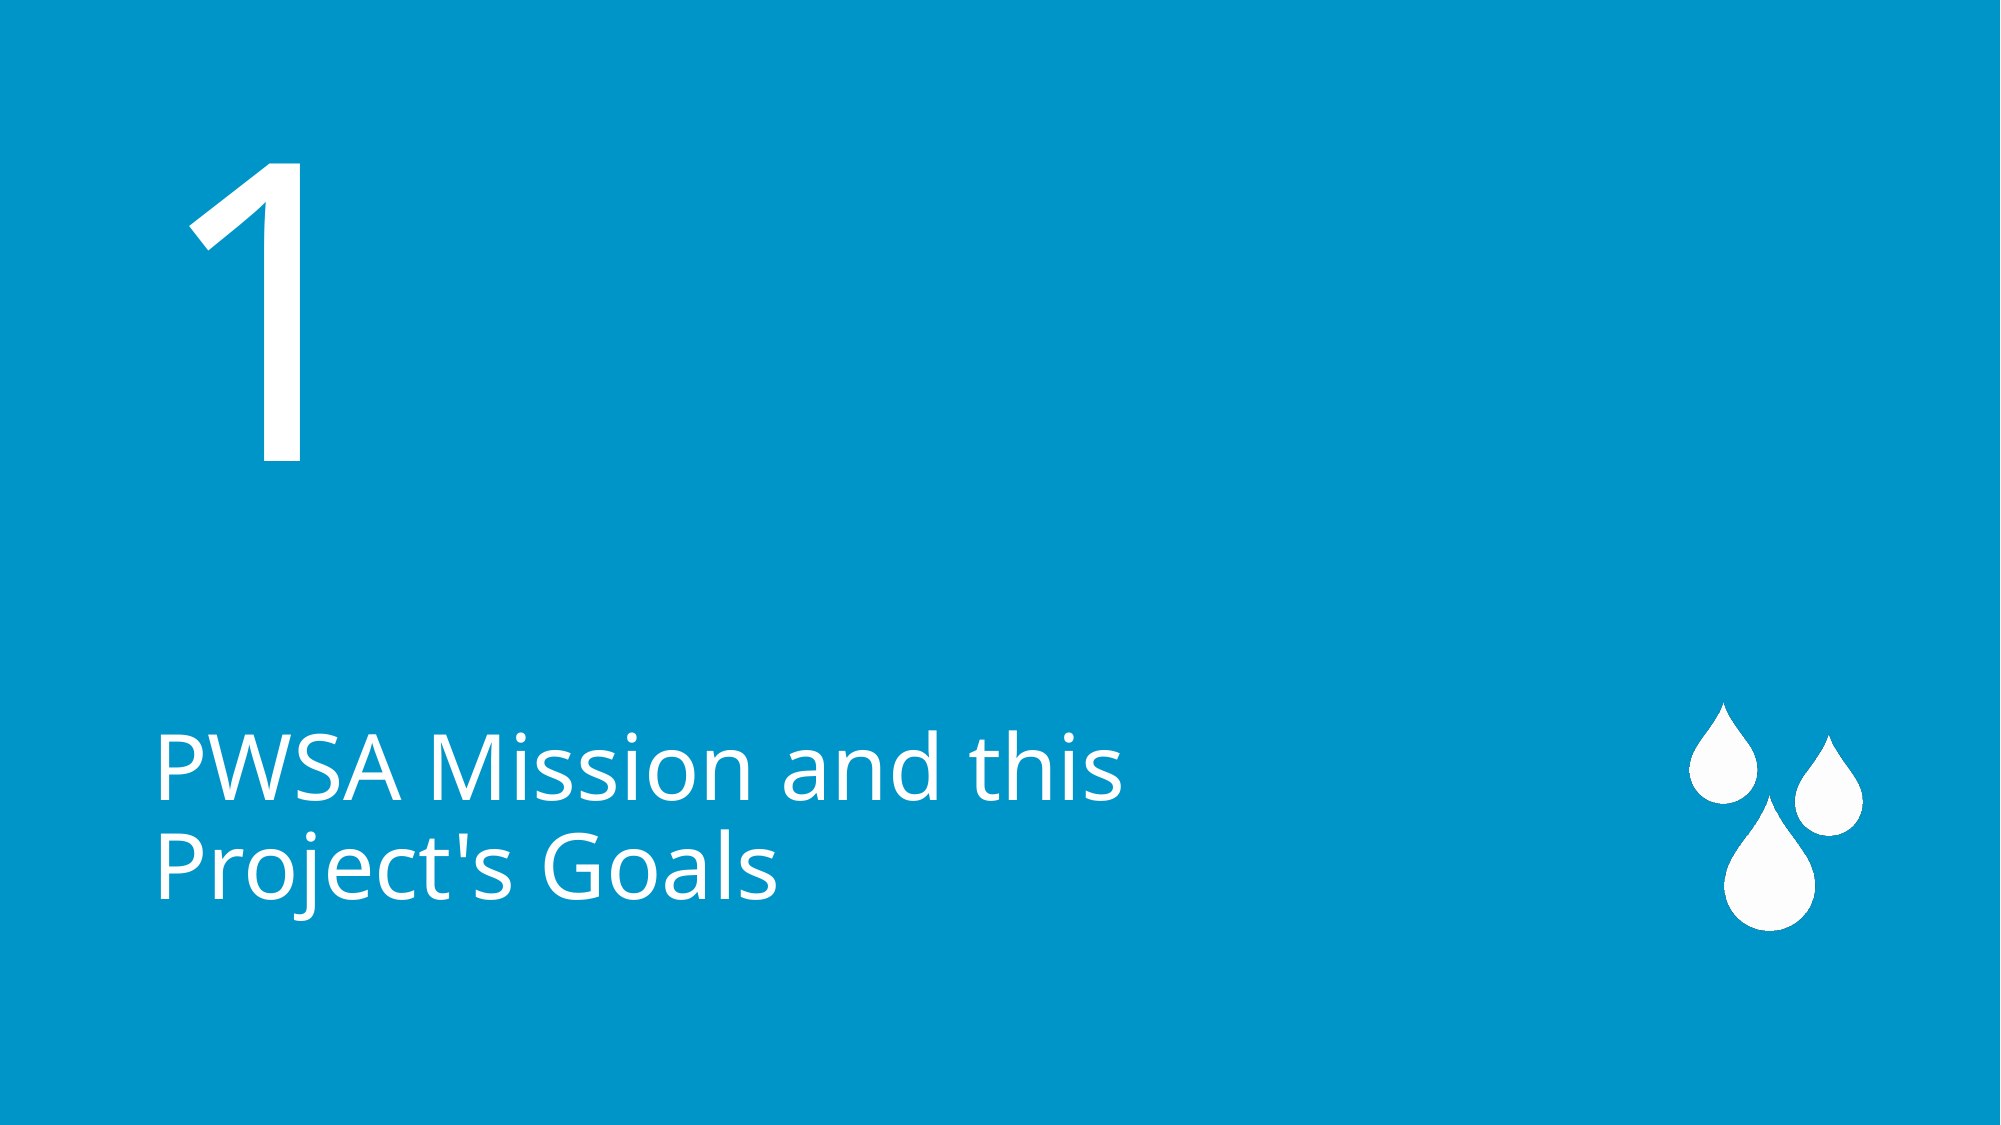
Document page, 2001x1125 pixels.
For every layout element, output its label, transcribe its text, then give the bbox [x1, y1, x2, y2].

picture [1725, 798, 1815, 930]
text_box PWSA Mission and this Project's Goals [137, 713, 1334, 931]
text_box 1 [137, 37, 360, 552]
picture [1690, 706, 1757, 803]
picture [1795, 738, 1862, 835]
